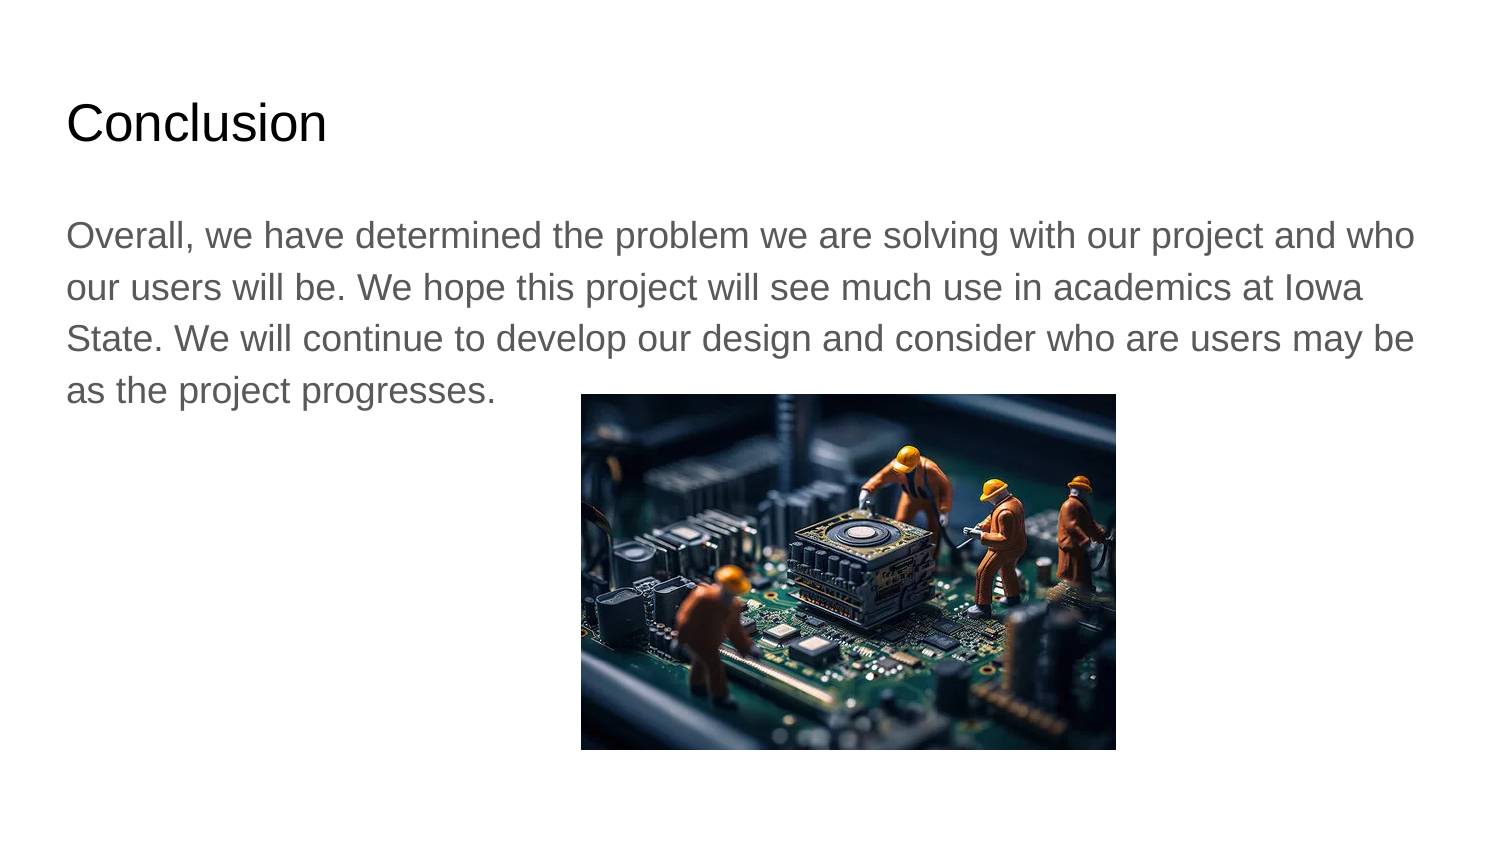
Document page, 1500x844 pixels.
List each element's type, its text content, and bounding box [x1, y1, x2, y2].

picture [581, 394, 1116, 750]
title Conclusion [51, 72, 1449, 167]
list Overall, we have determined the problem we are solving with our project and who our users will be. We hope this project will see much use in academics at Iowa State. We will continue to develop our design and consider who are users may be as the project progresses. [51, 189, 1449, 750]
